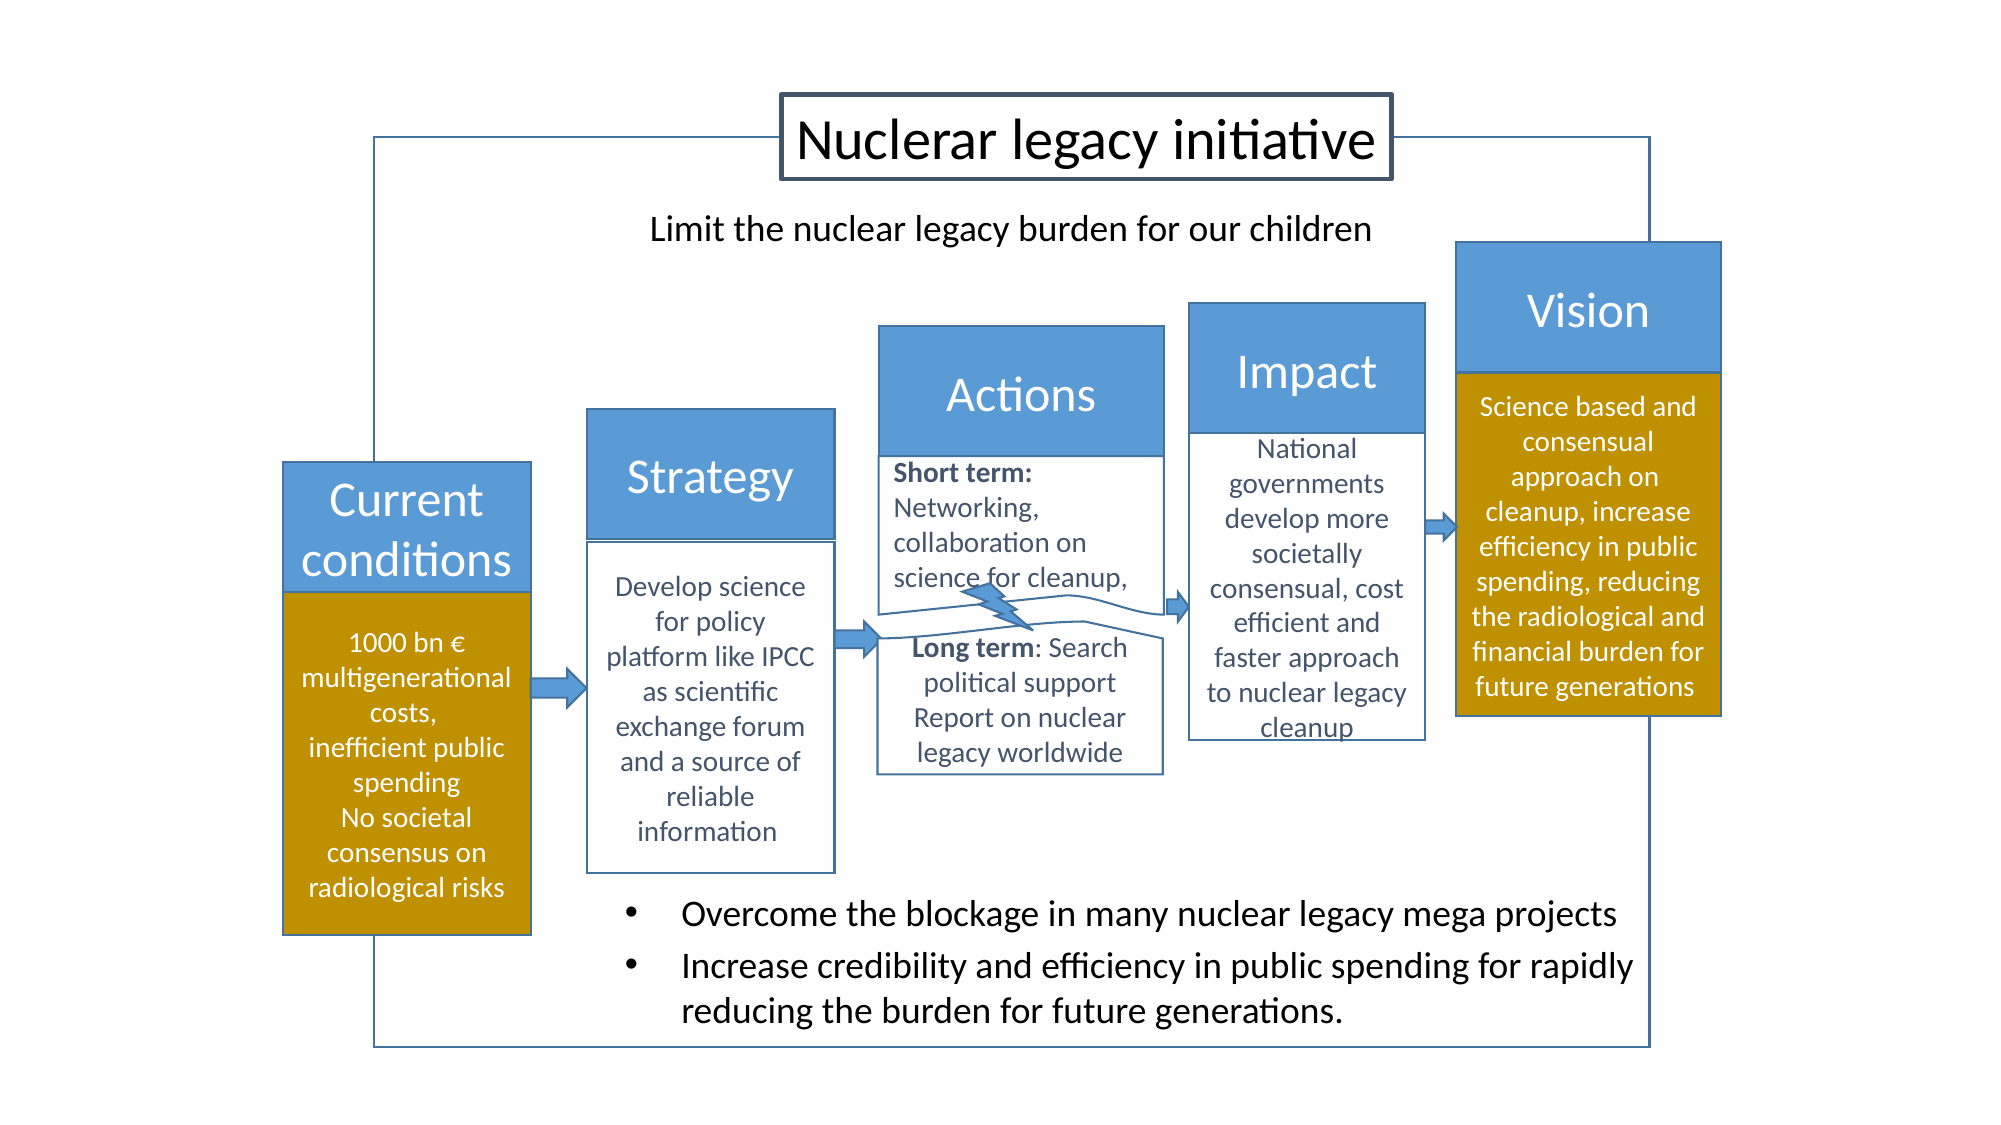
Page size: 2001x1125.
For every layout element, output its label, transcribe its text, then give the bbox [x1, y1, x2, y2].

text_box Overcome the blockage in many nuclear legacy mega projects Increase credibility and efficiency in public spending for rapidly reducing the burden for future generations. [610, 881, 1676, 1046]
text_box [833, 619, 882, 660]
text_box Nuclerar legacy initiative [781, 94, 1392, 180]
text_box Impact [1188, 302, 1426, 432]
text_box [529, 666, 588, 710]
text_box Long term: Search political support Report on nuclear legacy worldwide [876, 620, 1164, 776]
text_box [959, 582, 1034, 632]
text_box [373, 136, 1651, 1048]
text_box 1000 bn € multigenerational costs, inefficient public spending No societal consensus on radiological risks [282, 593, 532, 936]
text_box Limit the nuclear legacy burden for our children [634, 196, 1389, 256]
text_box Vision [1455, 241, 1722, 373]
text_box Strategy [586, 408, 836, 540]
text_box Short term: Networking, collaboration on science for cleanup, [877, 455, 1165, 616]
text_box National governments develop more societally consensual, cost efficient and faster approach to nuclear legacy cleanup [1188, 432, 1426, 741]
text_box Current conditions [282, 461, 532, 593]
text_box [1424, 511, 1459, 543]
text_box Actions [878, 325, 1165, 455]
text_box Science based and consensual approach on cleanup, increase efficiency in public spending, reducing the radiological and financial burden for future generations [1455, 373, 1722, 717]
text_box [1166, 588, 1191, 625]
text_box Develop science for policy platform like IPCC as scientific exchange forum and a source of reliable information [586, 541, 836, 874]
